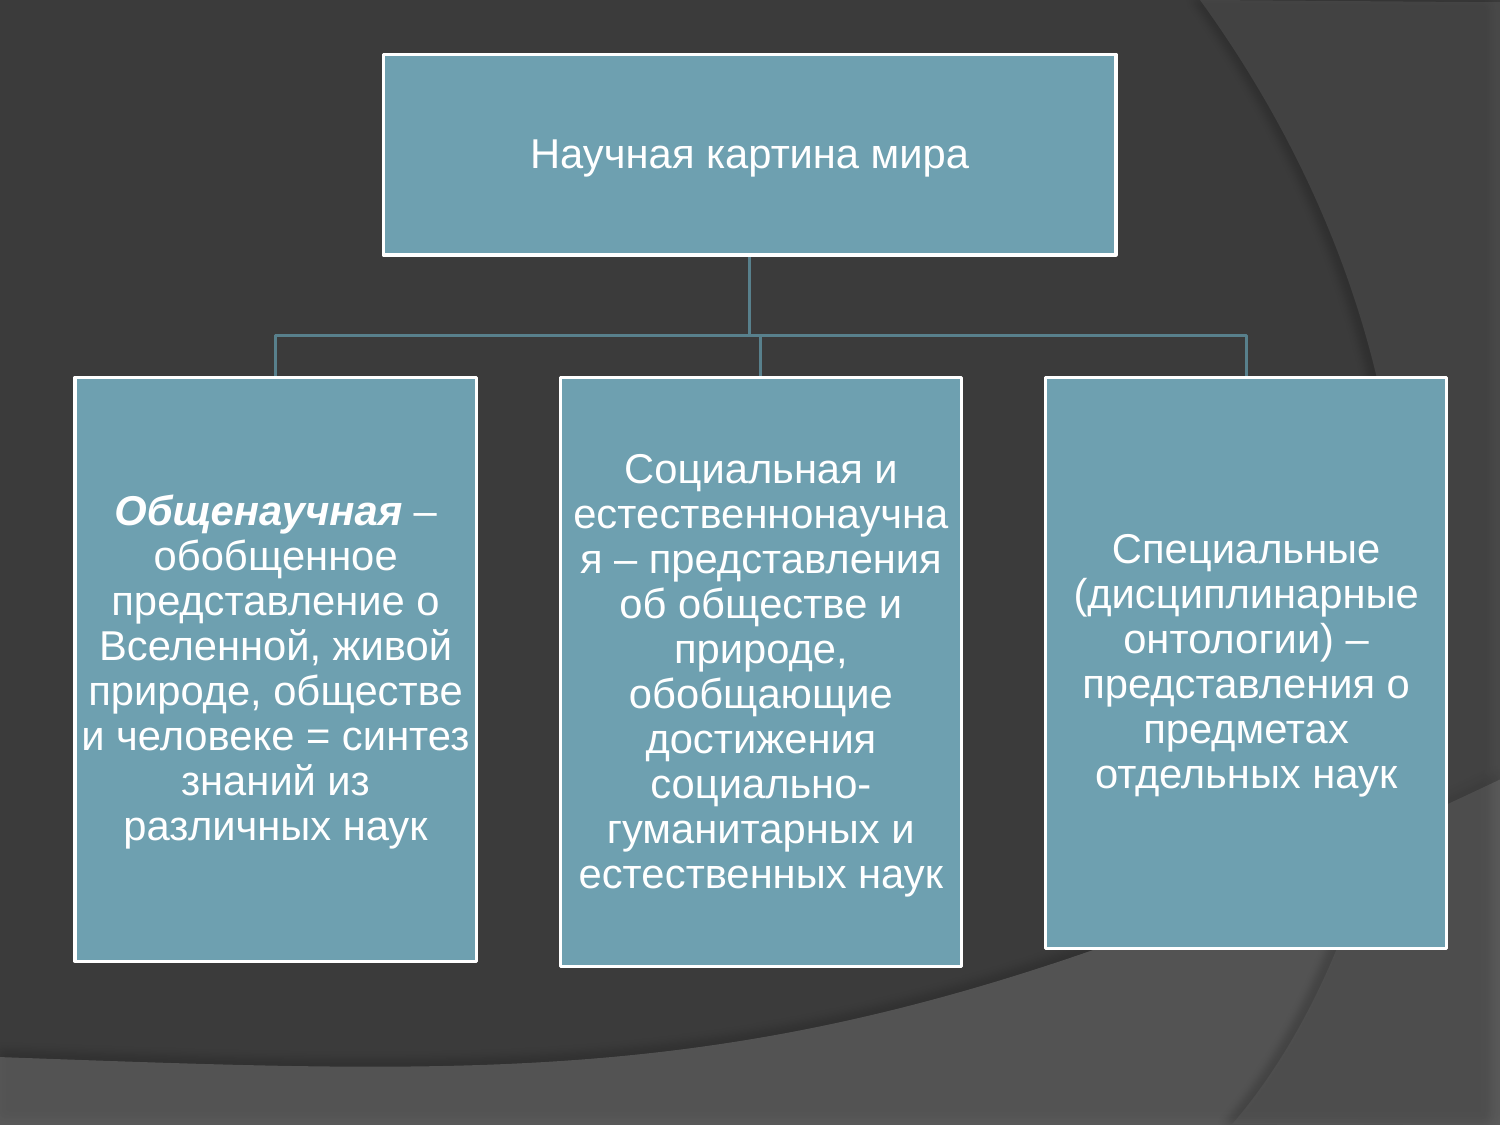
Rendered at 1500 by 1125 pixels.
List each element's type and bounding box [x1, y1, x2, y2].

list [74, 54, 1448, 1006]
